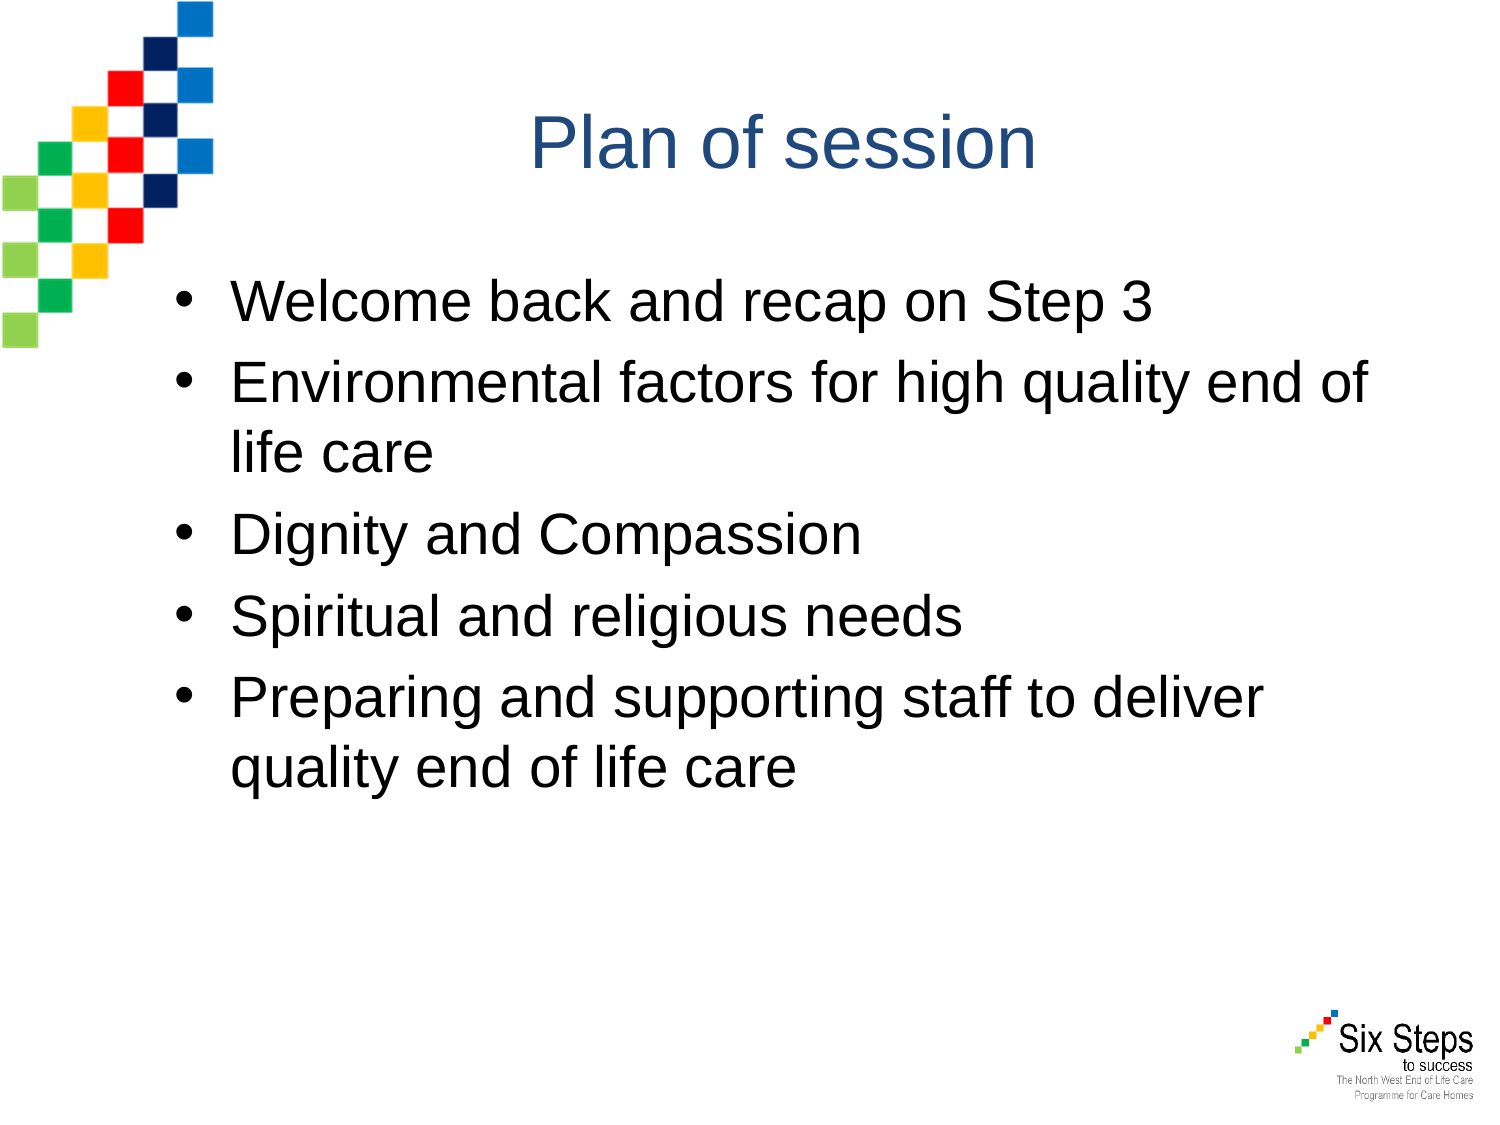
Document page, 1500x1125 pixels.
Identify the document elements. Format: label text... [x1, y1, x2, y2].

list Welcome back and recap on Step 3 Environmental factors for high quality end of life care Dignity and Compassion Spiritual and religious needs Preparing and supporting staff to deliver quality end of life care [159, 255, 1459, 1080]
title Plan of session [218, 45, 1350, 233]
picture [1293, 1009, 1474, 1102]
picture [0, 1, 215, 348]
